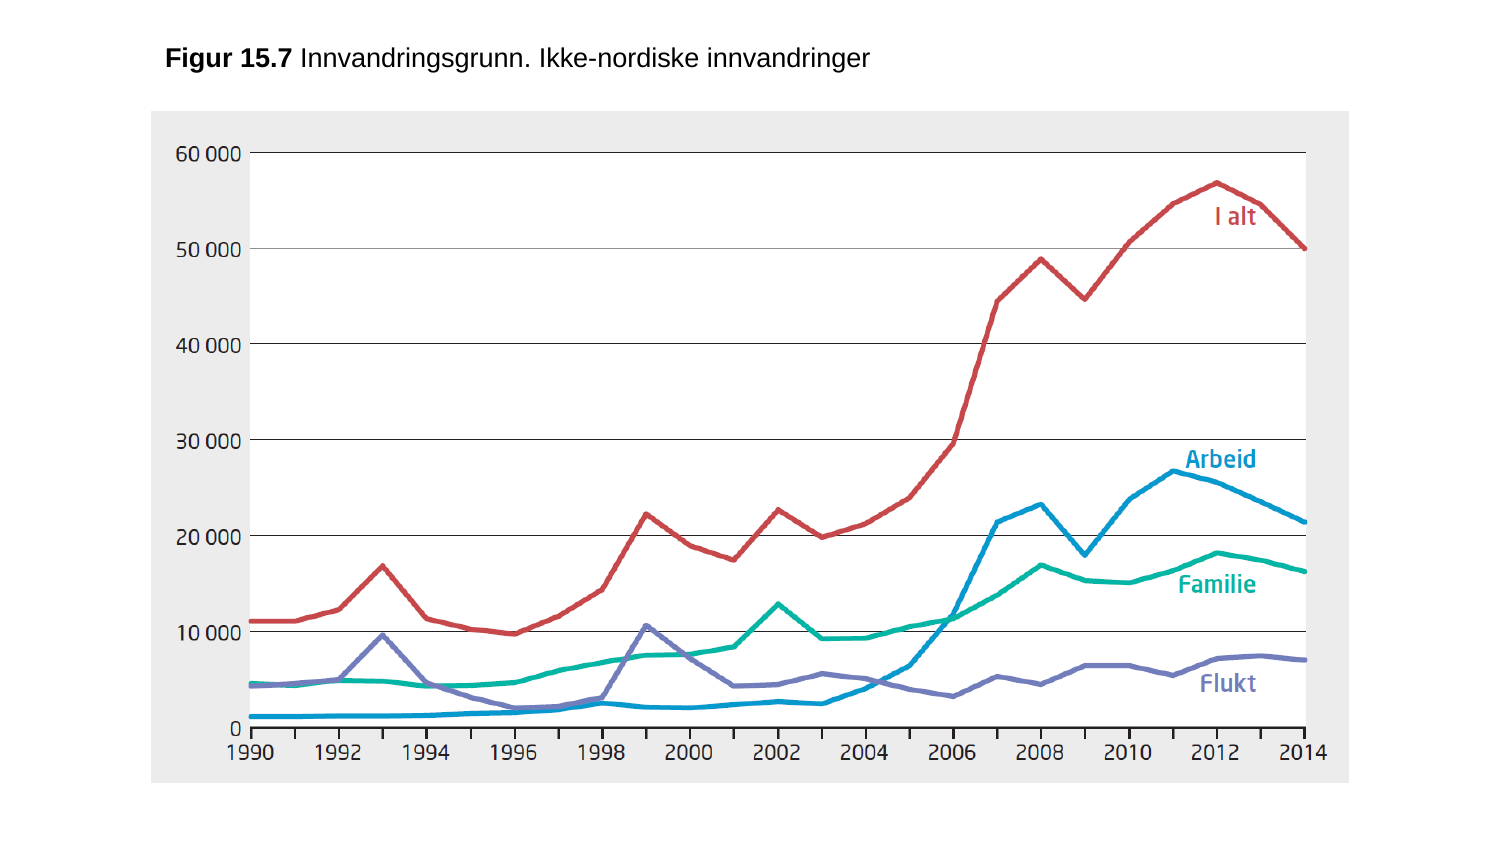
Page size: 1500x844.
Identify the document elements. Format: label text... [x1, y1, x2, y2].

text_box Figur 15.7 Innvandringsgrunn. Ikke-nordiske innvandringer [149, 24, 1350, 95]
picture [149, 110, 1351, 784]
